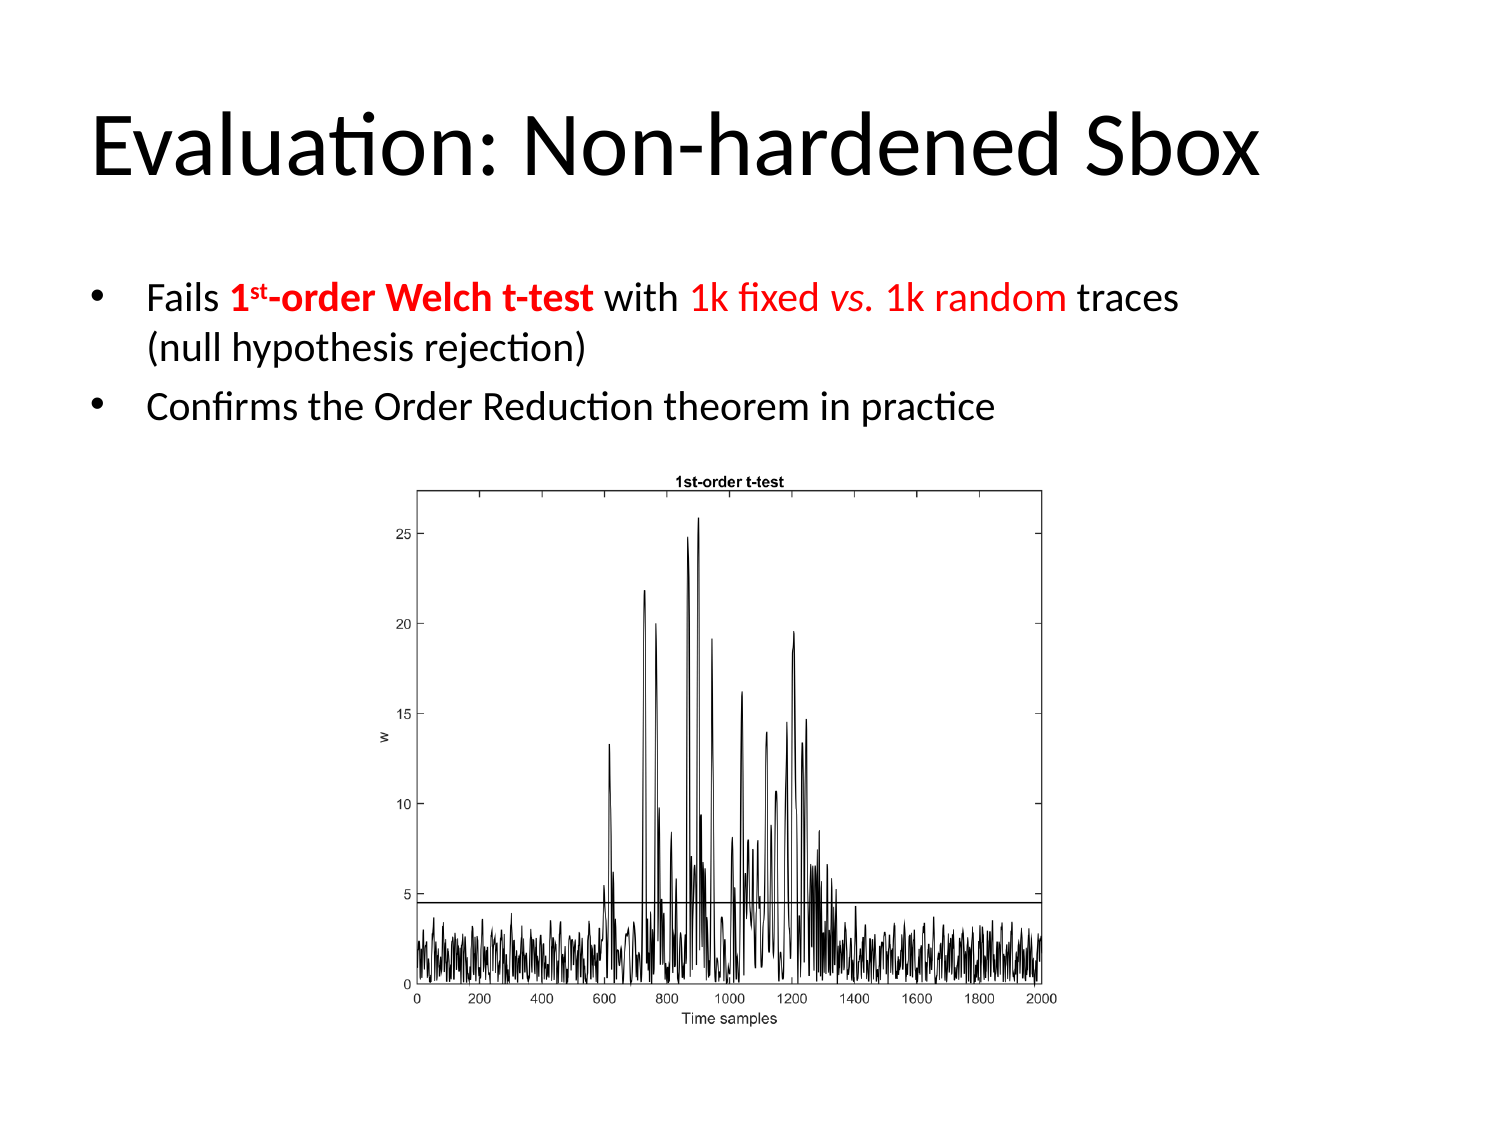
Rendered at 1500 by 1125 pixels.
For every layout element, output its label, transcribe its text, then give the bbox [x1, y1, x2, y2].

title Evaluation: Non-hardened Sbox [75, 45, 1425, 233]
list Fails 1st-order Welch t-test with 1k fixed vs. 1k random traces (null hypothesis rejection) Confirms the Order Reduction theorem in practice [75, 262, 1425, 1005]
picture [312, 445, 1119, 1051]
